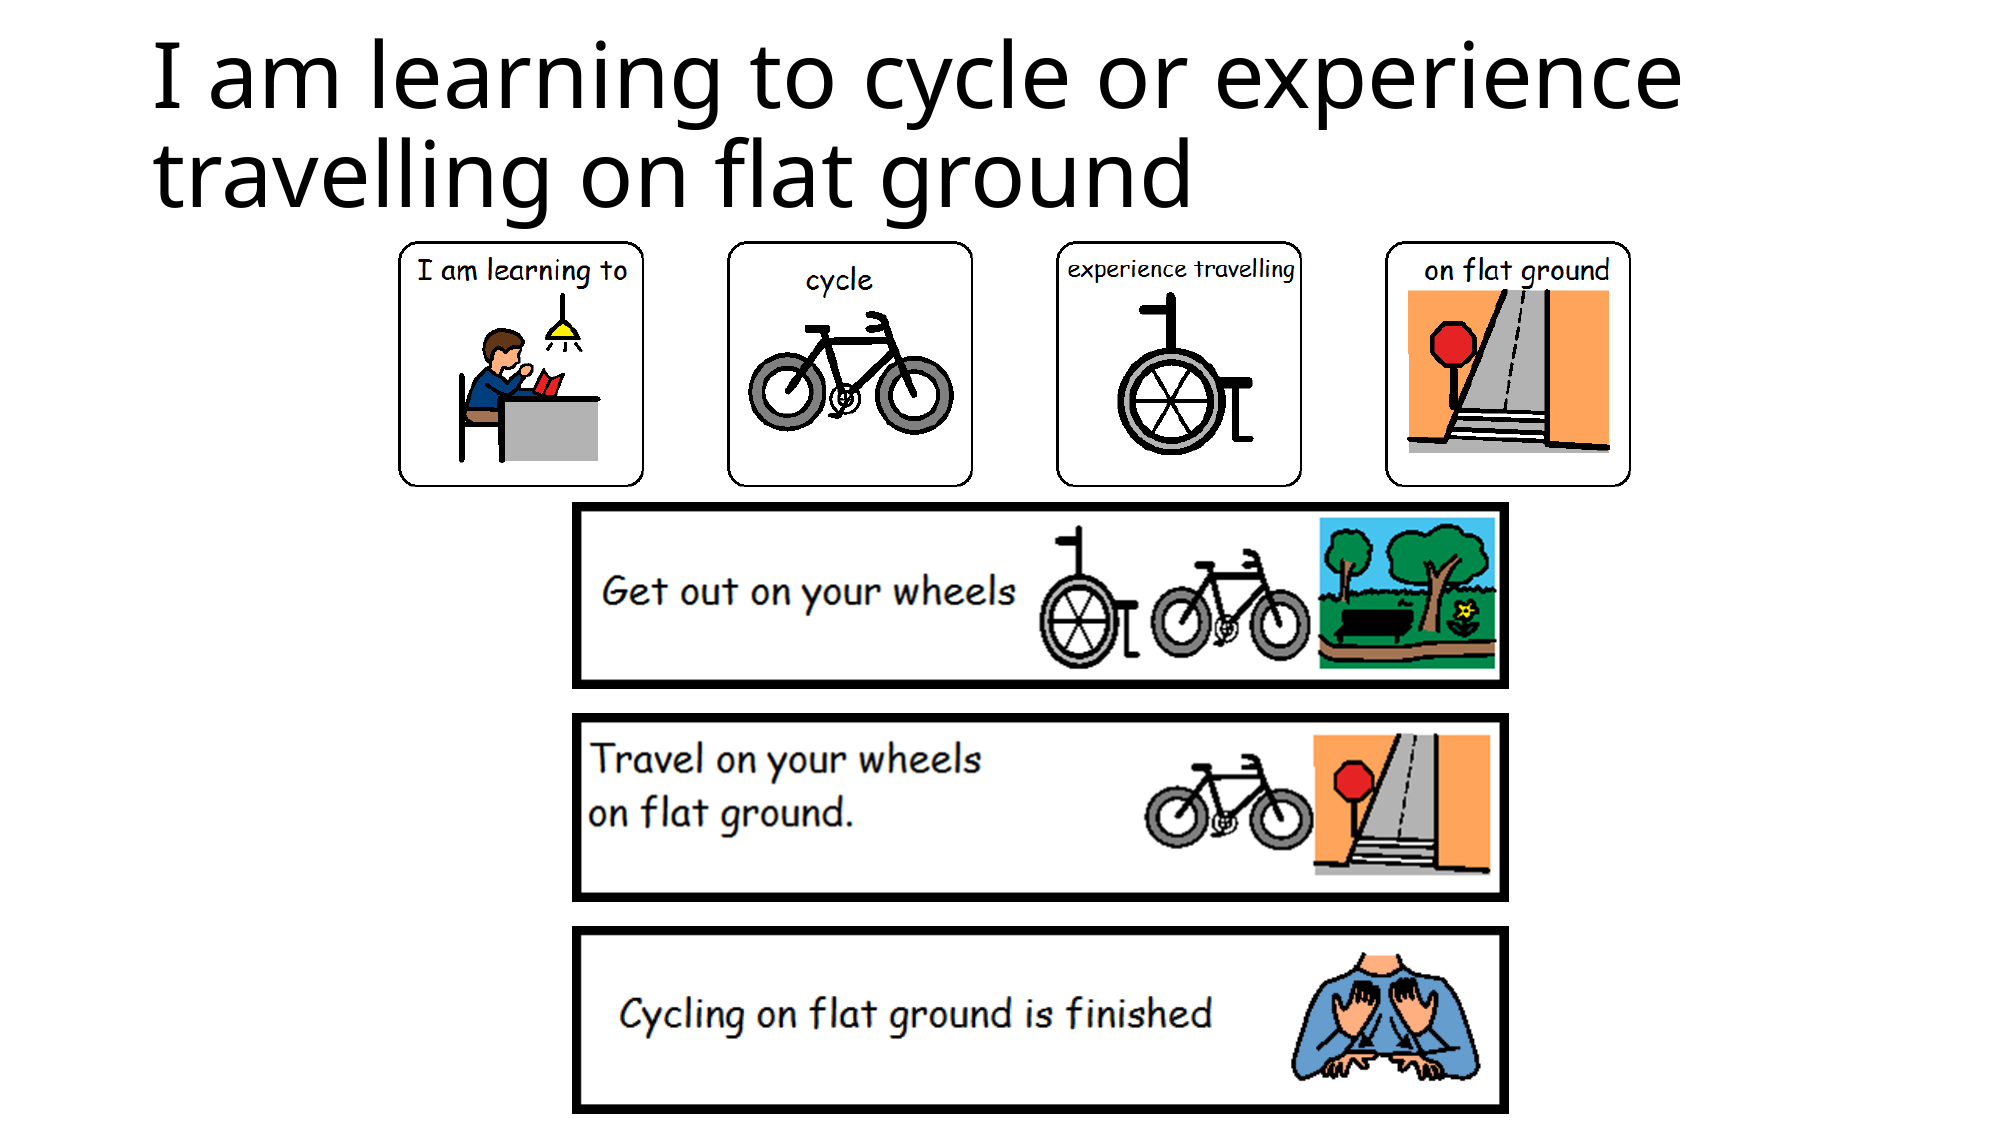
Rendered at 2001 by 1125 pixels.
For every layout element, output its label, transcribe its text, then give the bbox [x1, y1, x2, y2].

picture [1056, 241, 1302, 487]
picture [572, 713, 1509, 902]
picture [572, 502, 1509, 690]
title I am learning to cycle or experience travelling on flat ground [137, 14, 1863, 242]
picture [572, 926, 1509, 1114]
picture [1385, 241, 1631, 487]
picture [727, 241, 973, 487]
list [398, 241, 645, 487]
